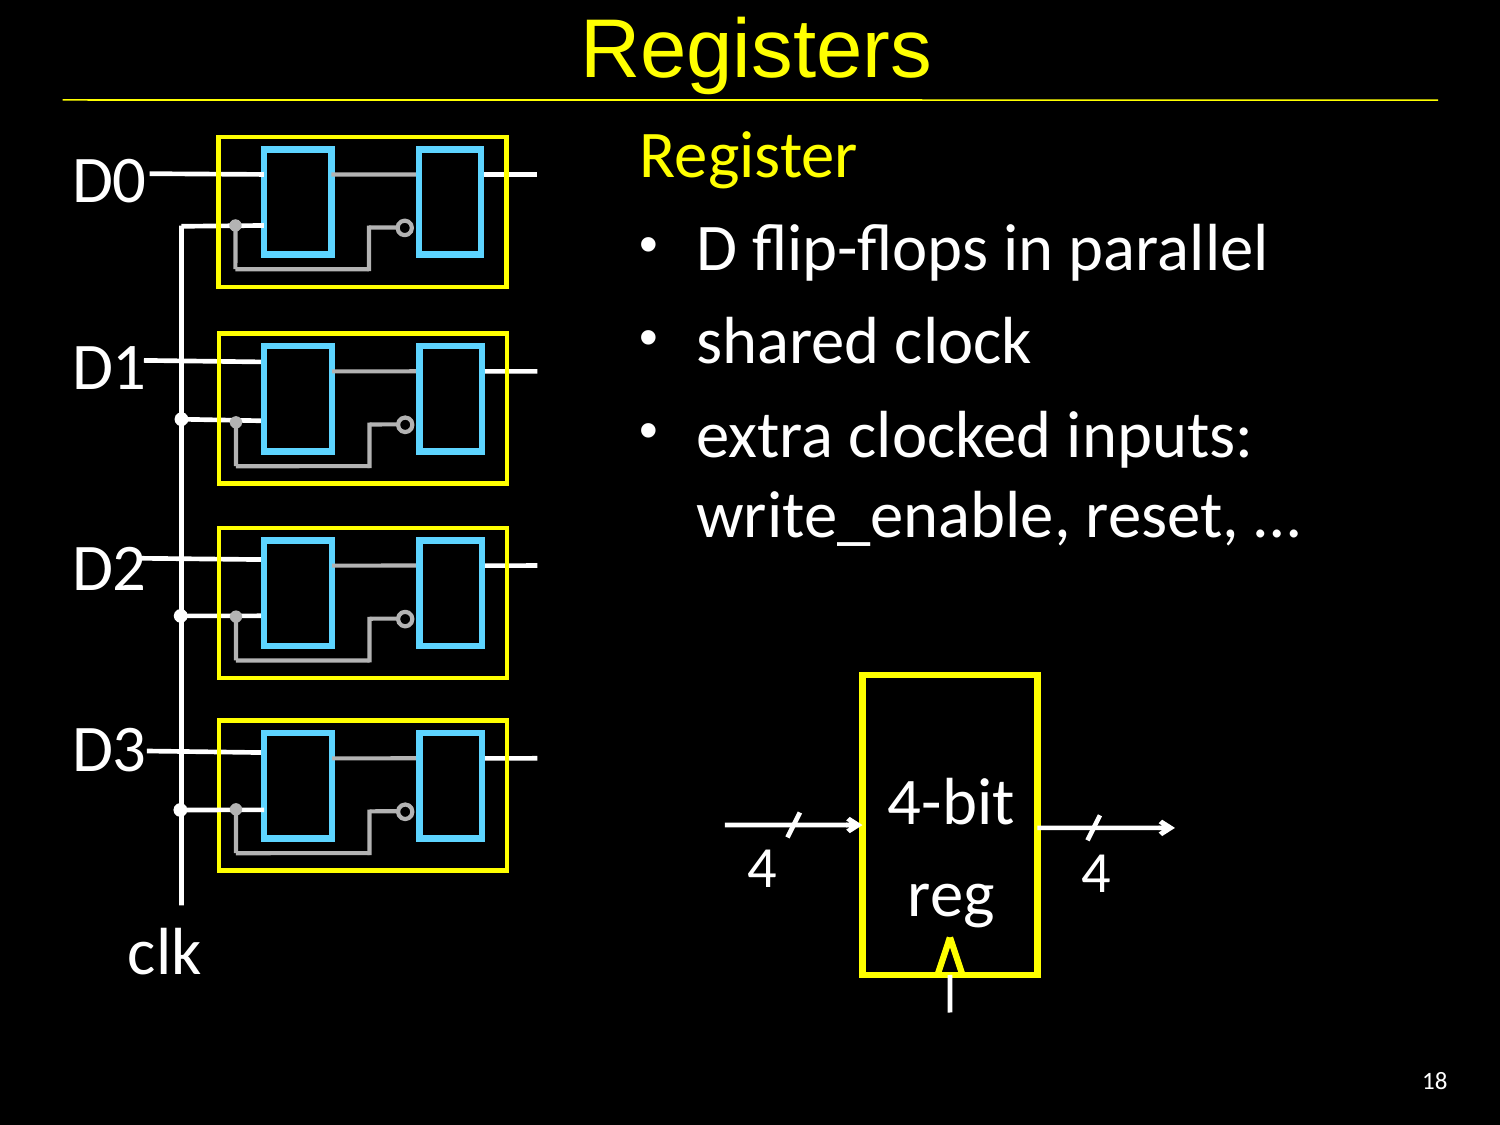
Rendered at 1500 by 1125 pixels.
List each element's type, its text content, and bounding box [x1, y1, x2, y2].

text_box [174, 609, 181, 623]
text_box [418, 149, 482, 255]
text_box [219, 720, 507, 871]
text_box 4 [1066, 815, 1126, 912]
text_box [229, 803, 243, 854]
text_box [793, 817, 863, 833]
text_box D1 [57, 303, 162, 411]
text_box [419, 540, 482, 646]
text_box [1126, 820, 1175, 836]
text_box [174, 803, 229, 817]
text_box 4-bit reg [873, 737, 1030, 938]
text_box [862, 674, 1038, 975]
text_box [218, 136, 507, 287]
text_box [219, 528, 507, 679]
text_box clk [113, 887, 217, 995]
title Registers [62, 0, 1450, 88]
text_box D2 [57, 503, 162, 611]
text_box D3 [57, 684, 162, 793]
text_box [219, 333, 507, 484]
text_box [175, 413, 181, 426]
text_box [419, 733, 482, 839]
text_box D0 [57, 115, 162, 223]
text_box [182, 610, 219, 622]
text_box [419, 346, 482, 452]
text_box [182, 413, 219, 426]
text_box 4 [732, 811, 793, 907]
list Register D flip-flops in parallel shared clock extra clocked inputs: write_enable, reset, … [624, 103, 1463, 654]
